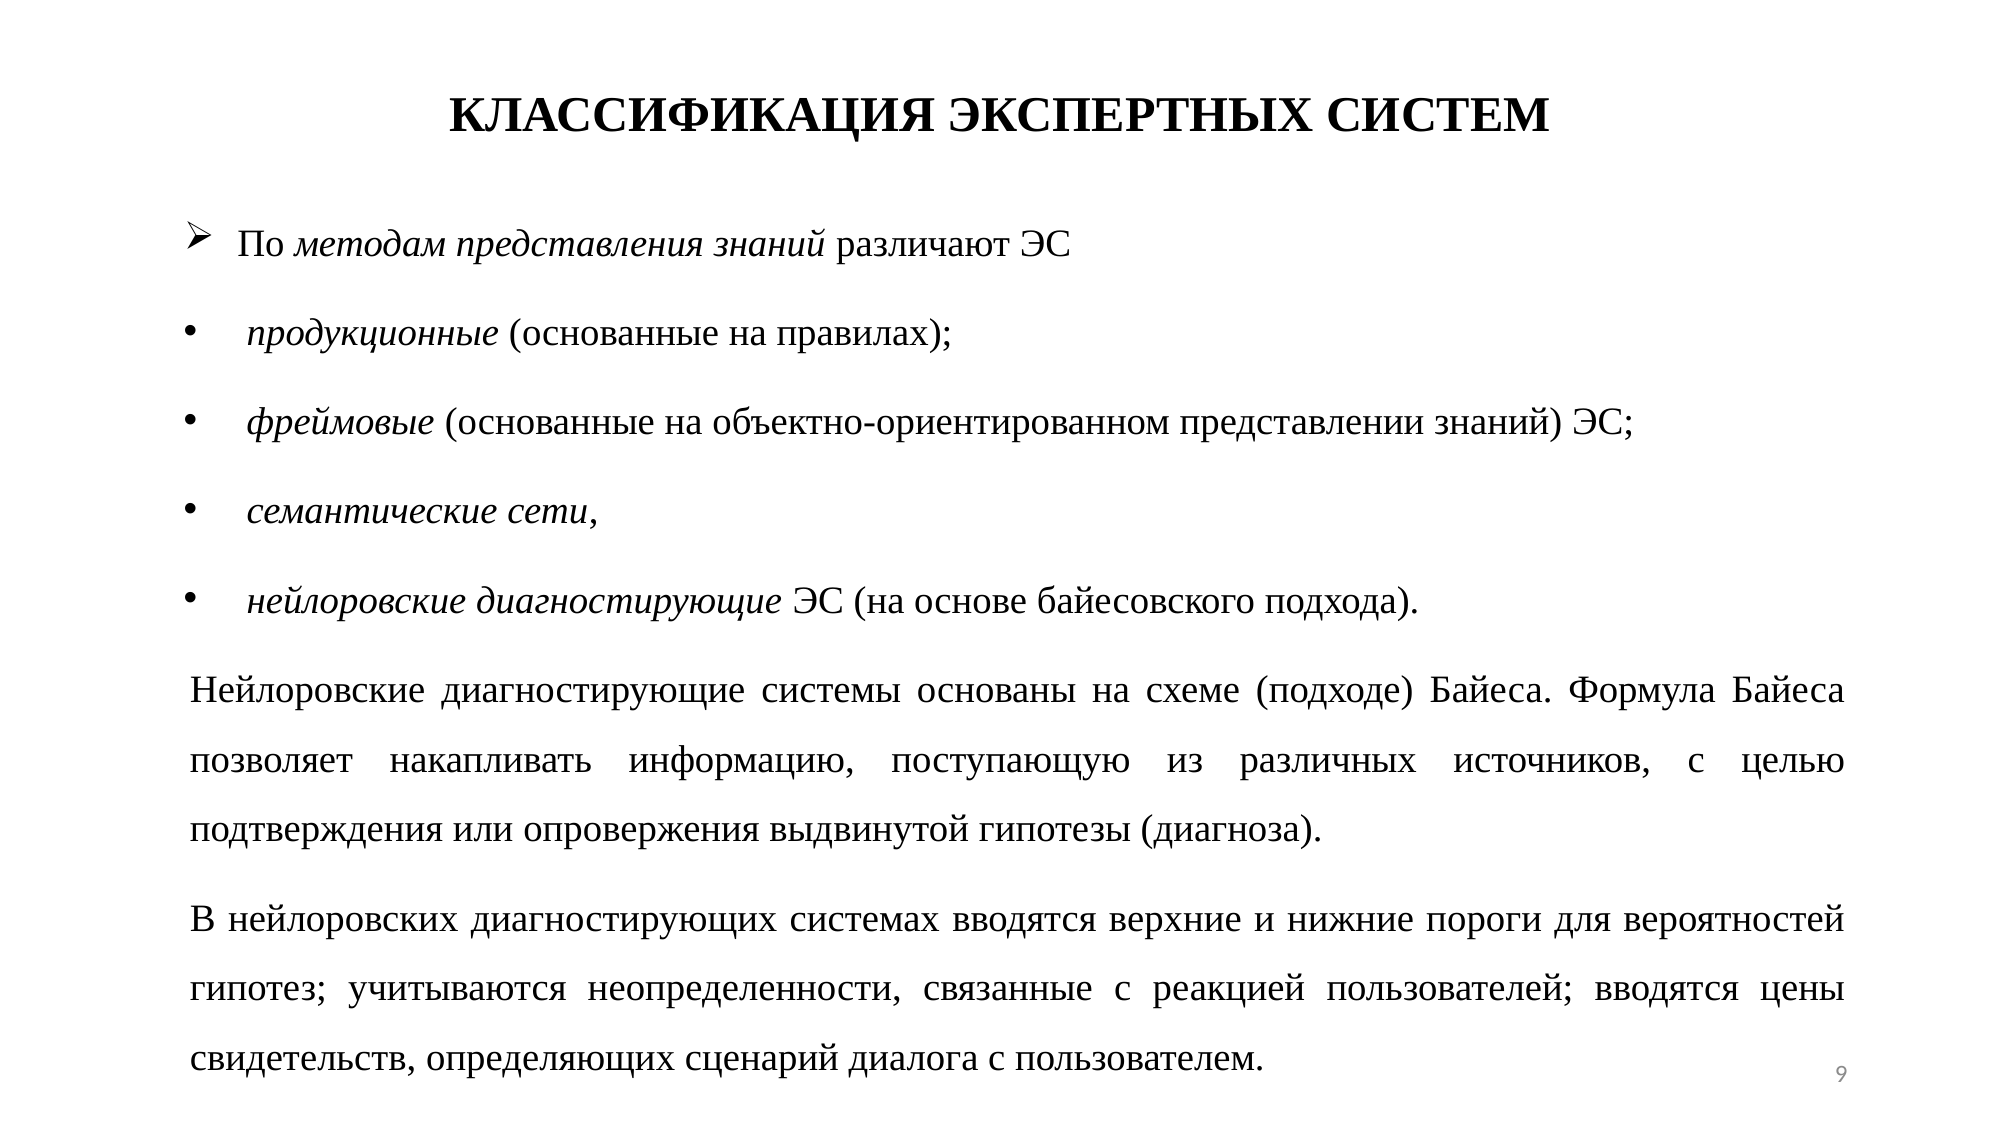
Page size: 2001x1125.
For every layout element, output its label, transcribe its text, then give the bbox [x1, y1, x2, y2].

slide_number 9 [1412, 1042, 1863, 1103]
title КЛАССИФИКАЦИЯ ЭКСПЕРТНЫХ СИСТЕМ [137, 59, 1863, 172]
list По методам представления знаний различают ЭС продукционные (основанные на правилах); фреймовые (основанные на объектно-ориентированном представлении знаний) ЭС; семантические сети, нейлоровские диагностирующие ЭС (на основе байесовского подхода). Нейлоровские диагностирующие системы основаны на схеме (подходе) Байеса. Формула Байеса позволяет накапливать информацию, поступающую из различных источников, с целью подтверждения или опровержения выдвинутой гипотезы (диагноза). В нейлоровских диагностирующих системах вводятся верхние и нижние пороги для вероятностей гипотез; учитываются неопределенности, связанные с реакцией пользователей; вводятся цены свидетельств, определяющих сценарий диалога с пользователем. [137, 186, 1863, 1103]
